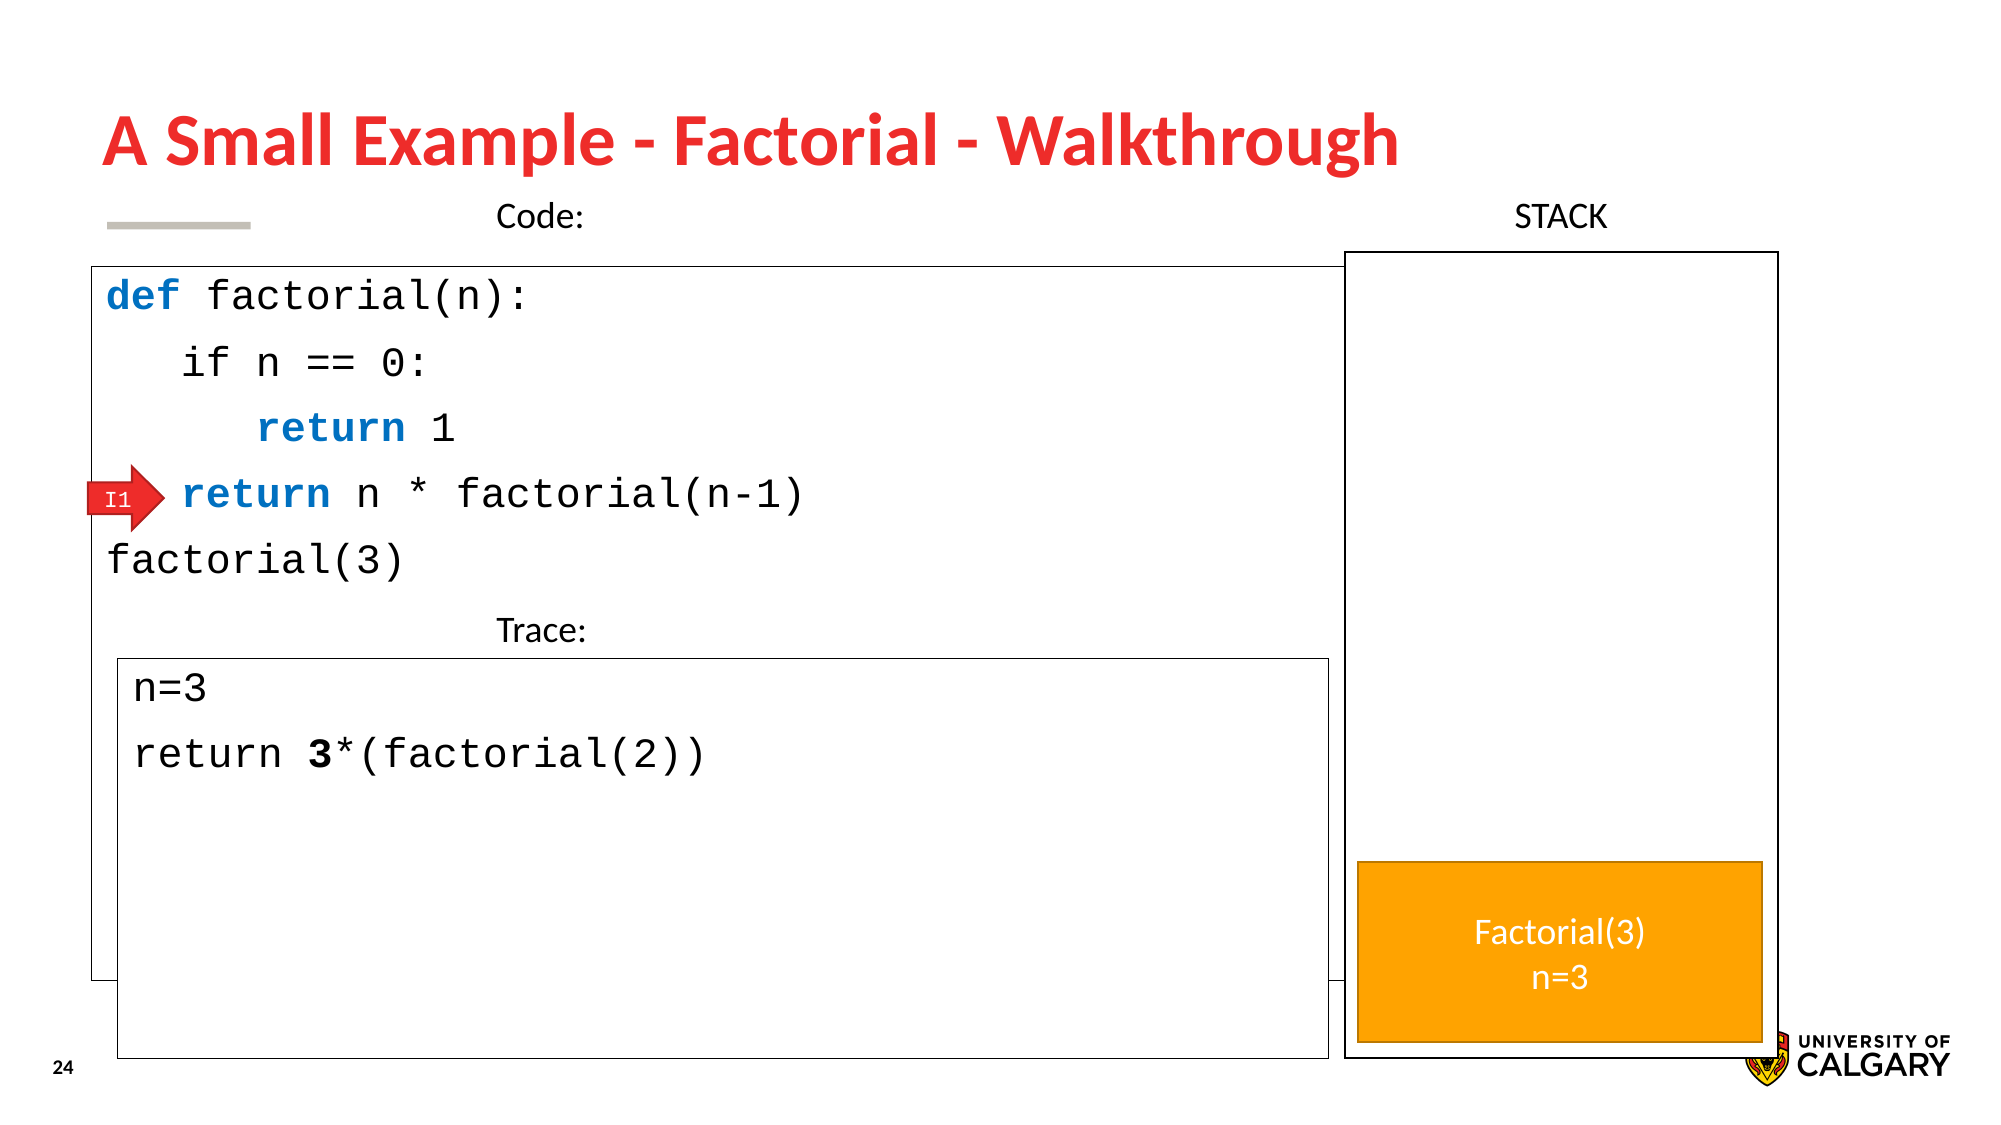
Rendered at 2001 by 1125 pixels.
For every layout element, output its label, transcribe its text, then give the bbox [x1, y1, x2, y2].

text_box Trace: [481, 597, 603, 658]
picture [1722, 1012, 1973, 1099]
text_box [1344, 251, 1779, 1059]
text_box I1 [86, 463, 166, 533]
text_box STACK [1499, 183, 1623, 244]
text_box n=3 return 3*(factorial(2)) [117, 658, 1329, 1059]
text_box Code: [481, 184, 600, 244]
list def factorial(n): if n == 0: return 1 return n * factorial(n-1) factorial(3) [91, 266, 1344, 981]
text_box Factorial(3) n=3 [1357, 861, 1763, 1043]
title A Small Example - Factorial - Walkthrough [87, 60, 1774, 222]
